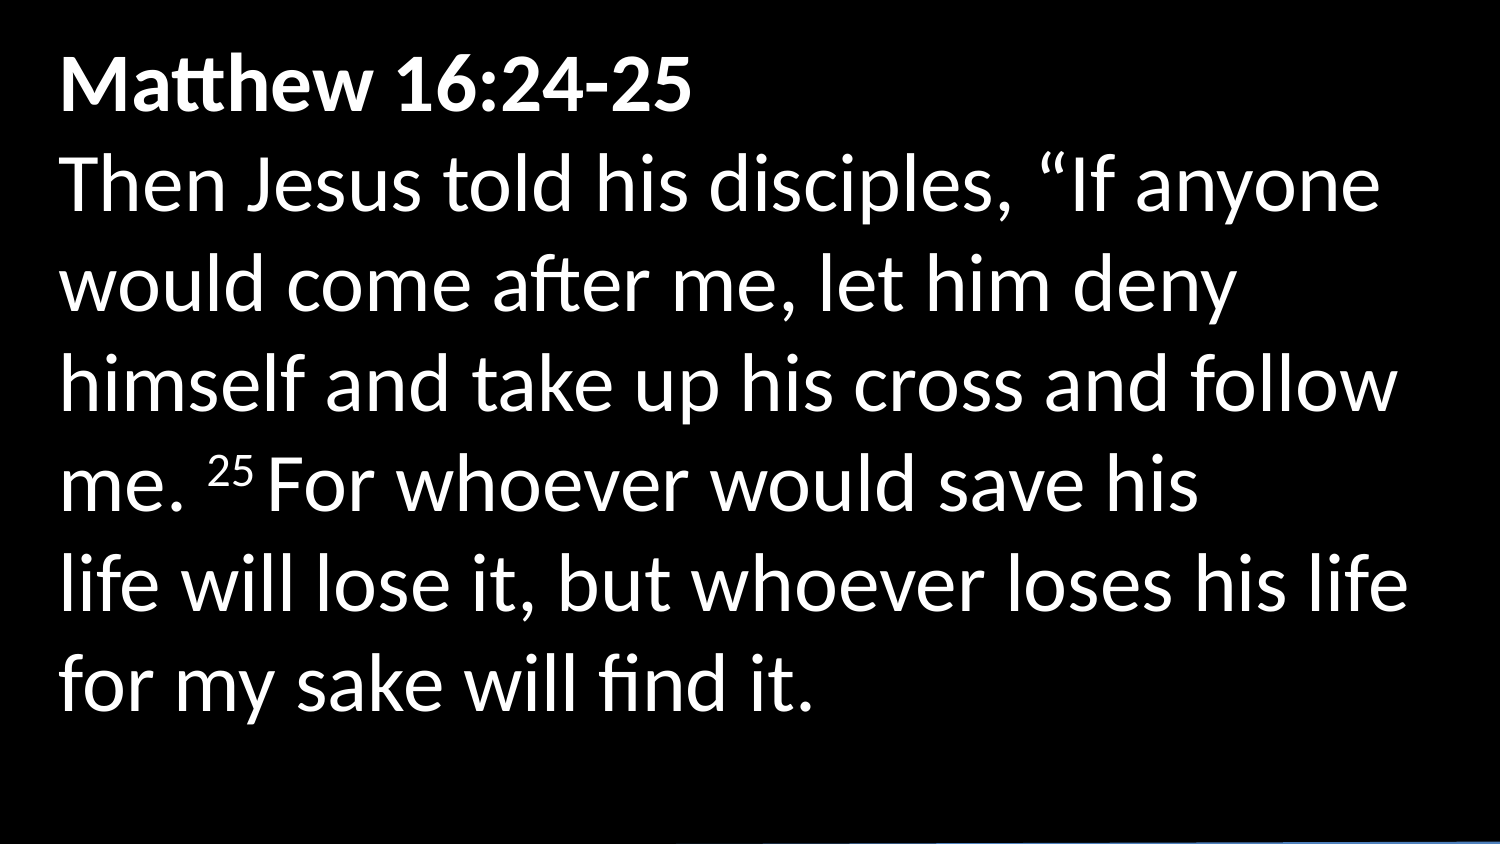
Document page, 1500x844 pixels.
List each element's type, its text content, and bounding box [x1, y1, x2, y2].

text_box Matthew 16:24-25 Then Jesus told his disciples, “If anyone would come after me, let him deny himself and take up his cross and follow me. 25 For whoever would save his life will lose it, but whoever loses his life for my sake will find it. [43, 20, 1440, 836]
